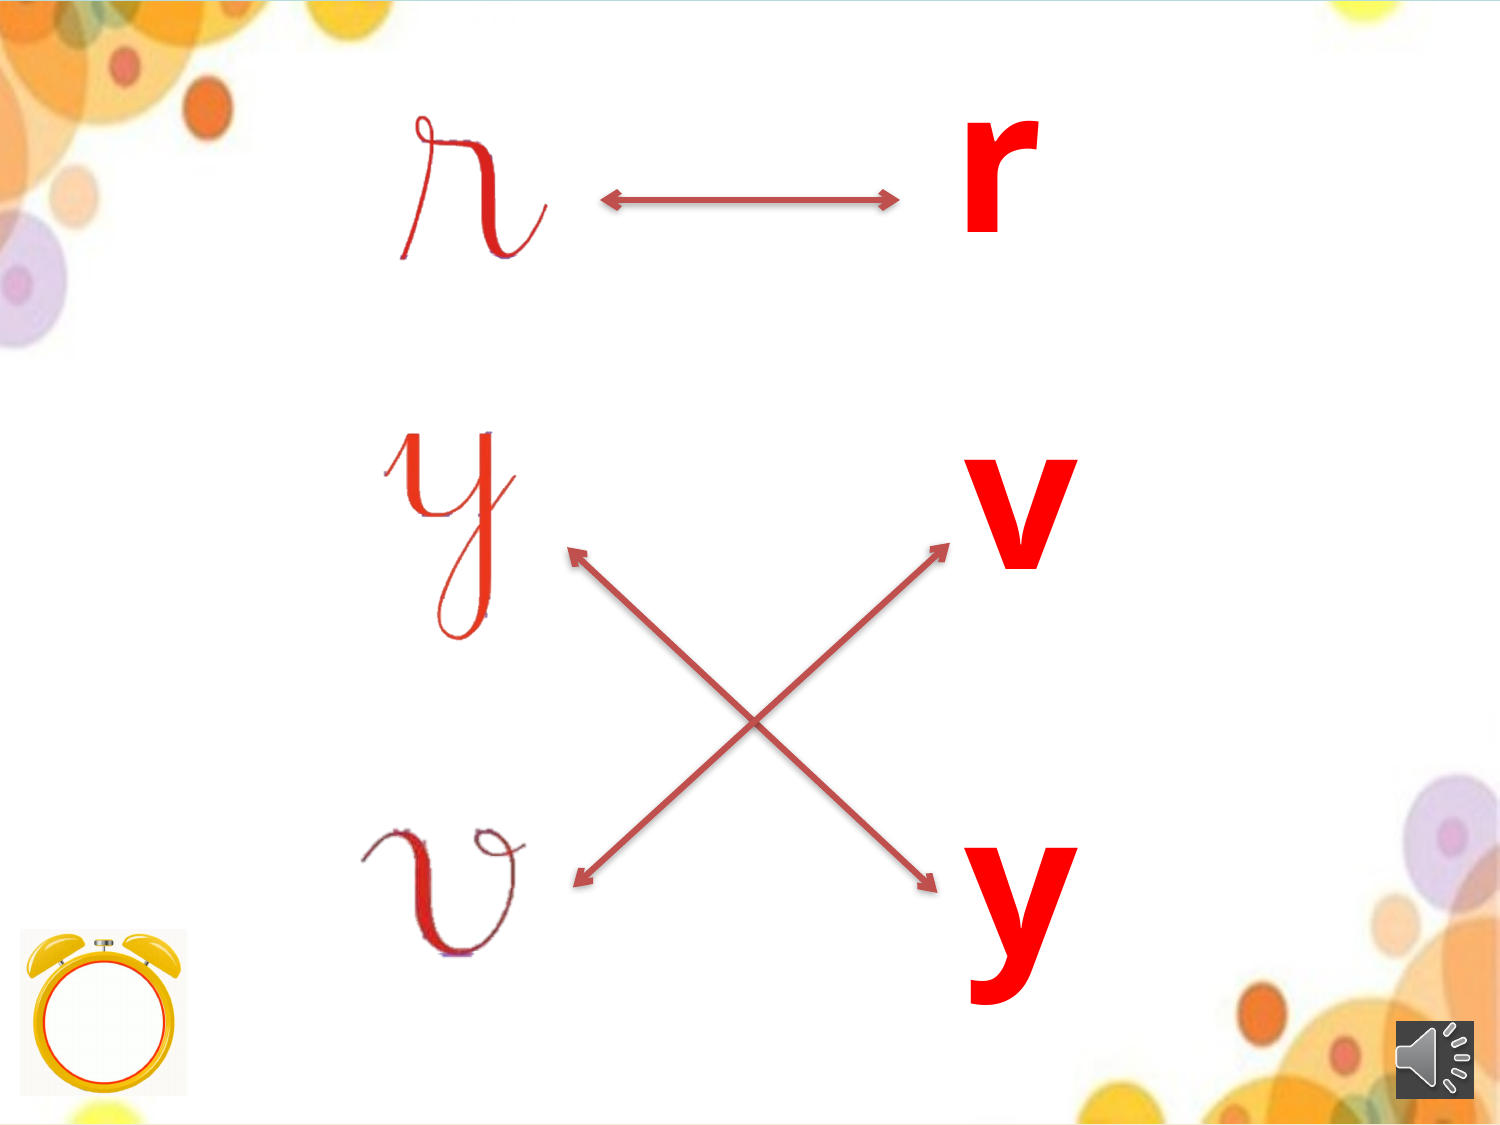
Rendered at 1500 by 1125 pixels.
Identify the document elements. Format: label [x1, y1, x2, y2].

picture [0, 0, 1500, 1125]
text_box [19, 928, 188, 1097]
text_box [572, 542, 951, 888]
